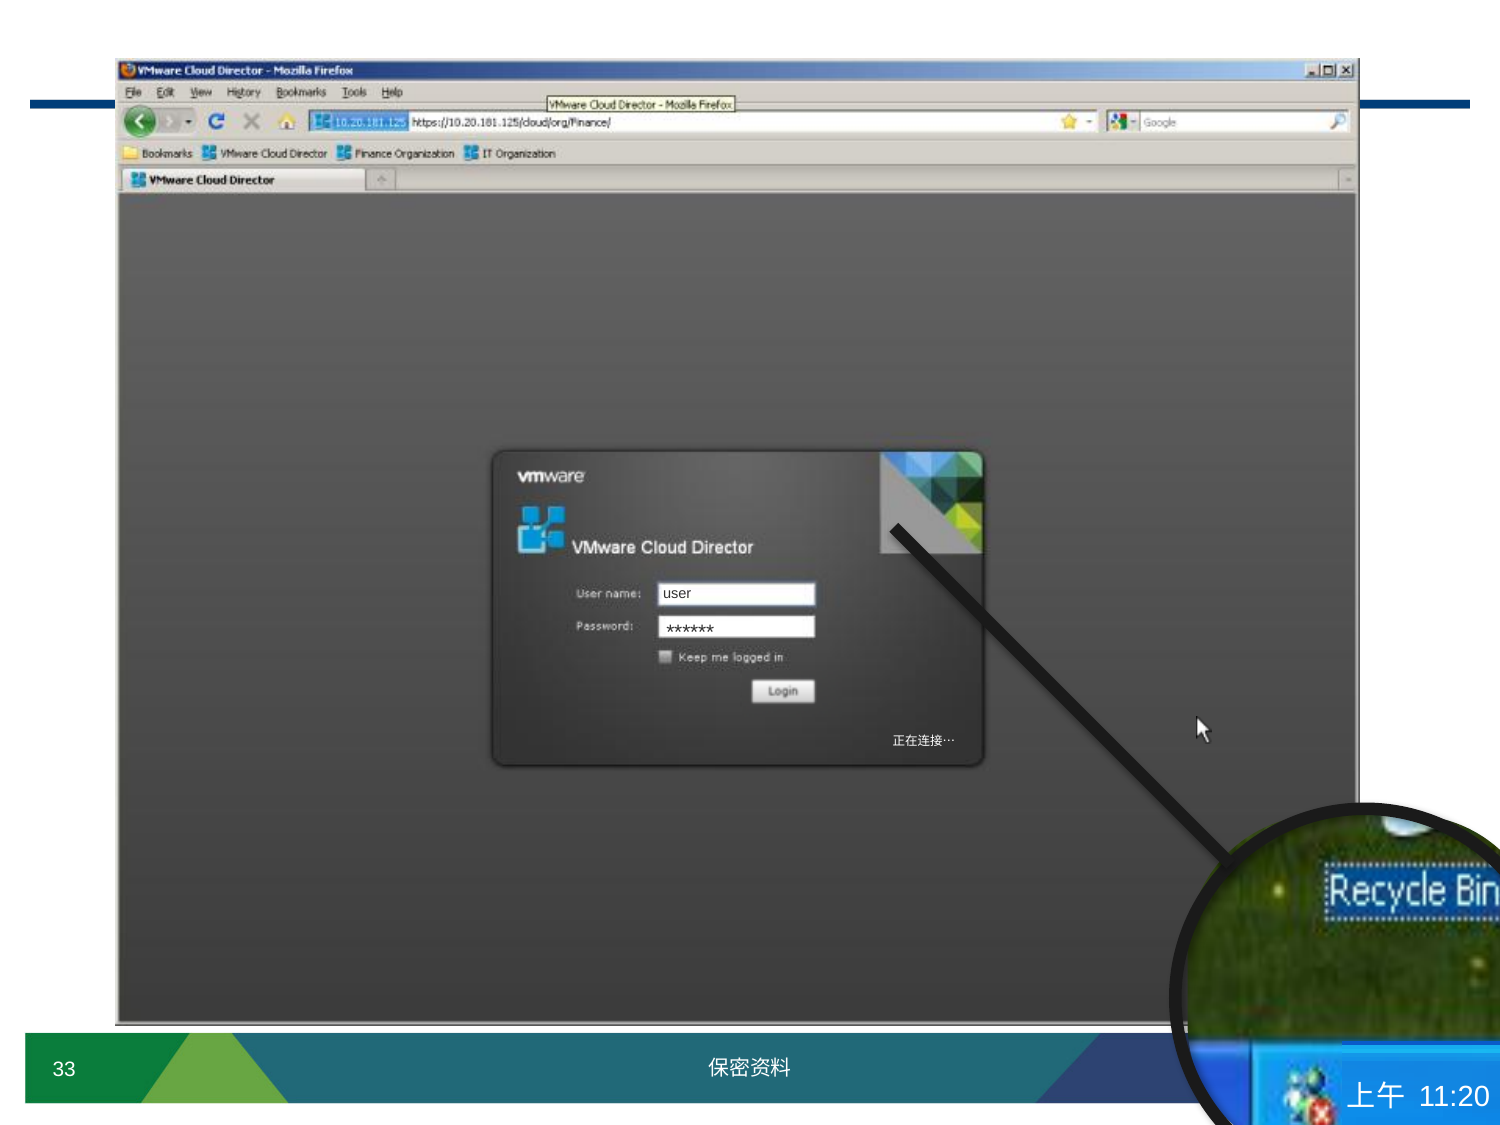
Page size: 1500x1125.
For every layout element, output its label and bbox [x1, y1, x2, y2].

text_box [893, 527, 1500, 1125]
picture [0, 0, 1500, 1125]
